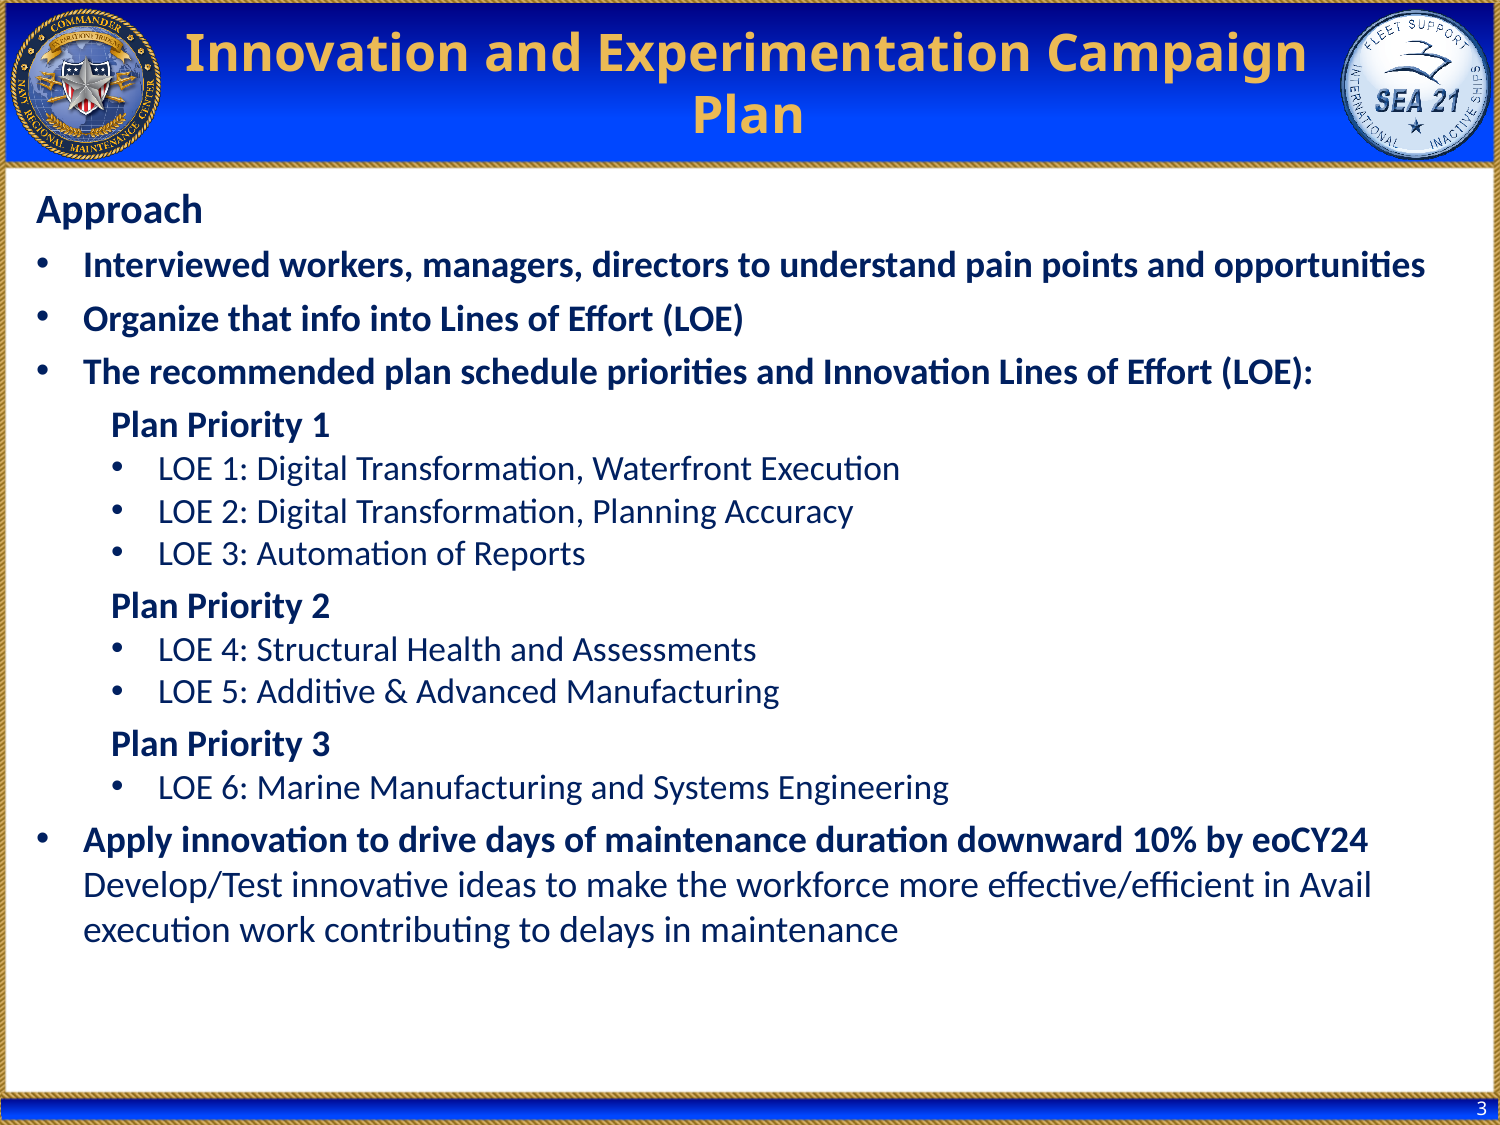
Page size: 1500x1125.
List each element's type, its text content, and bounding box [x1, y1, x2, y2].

title Innovation and Experimentation Campaign Plan [158, 11, 1339, 152]
text_box Approach Interviewed workers, managers, directors to understand pain points and opportunities Organize that info into Lines of Effort (LOE) The recommended plan schedule priorities and Innovation Lines of Effort (LOE): Plan Priority 1 LOE 1: Digital Transformation, Waterfront Execution LOE 2: Digital Transformation, Planning Accuracy LOE 3: Automation of Reports Plan Priority 2 LOE 4: Structural Health and Assessments LOE 5: Additive & Advanced Manufacturing Plan Priority 3 LOE 6: Marine Manufacturing and Systems Engineering Apply innovation to drive days of maintenance duration downward 10% by eoCY24 Develop/Test innovative ideas to make the workforce more effective/efficient in Avail execution work contributing to delays in maintenance [21, 174, 1447, 958]
picture [0, 0, 1500, 1125]
